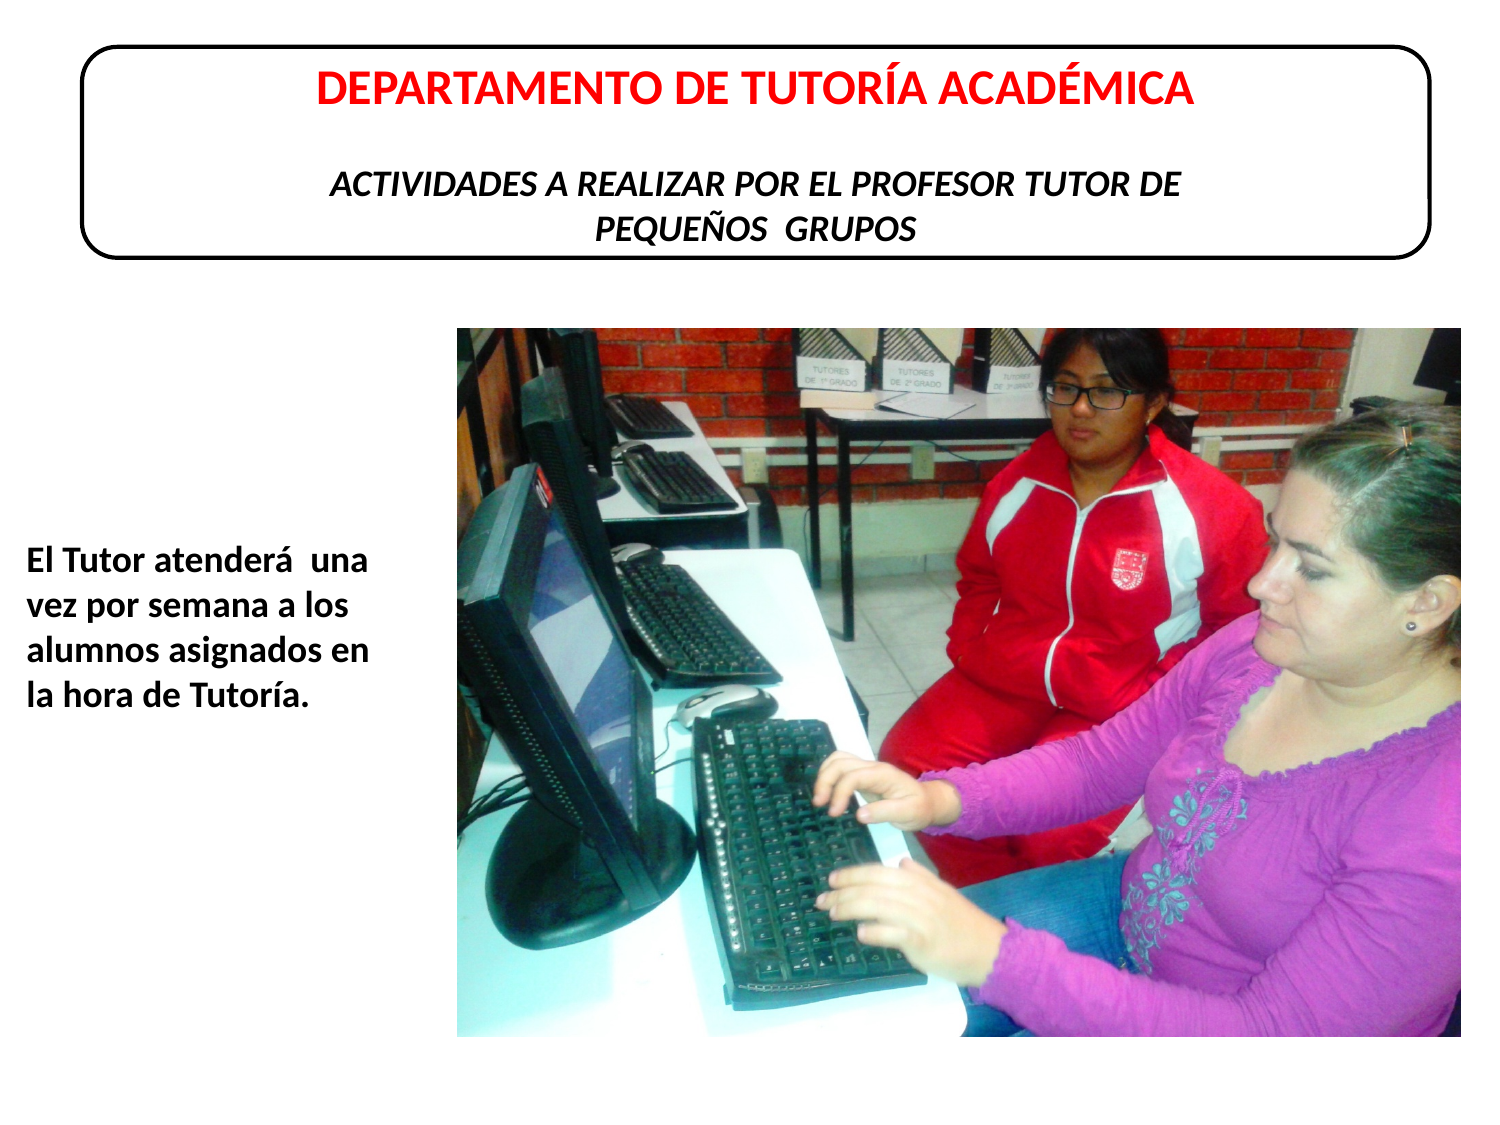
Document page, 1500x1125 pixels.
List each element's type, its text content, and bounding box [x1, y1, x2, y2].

picture [456, 327, 1462, 1037]
text_box [79, 44, 1432, 260]
text_box El Tutor atenderá una vez por semana a los alumnos asignados en la hora de Tutoría. [11, 527, 387, 723]
text_box DEPARTAMENTO DE TUTORÍA ACADÉMICA ACTIVIDADES A REALIZAR POR EL PROFESOR TUTOR DE PEQUEÑOS GRUPOS [269, 46, 1243, 257]
